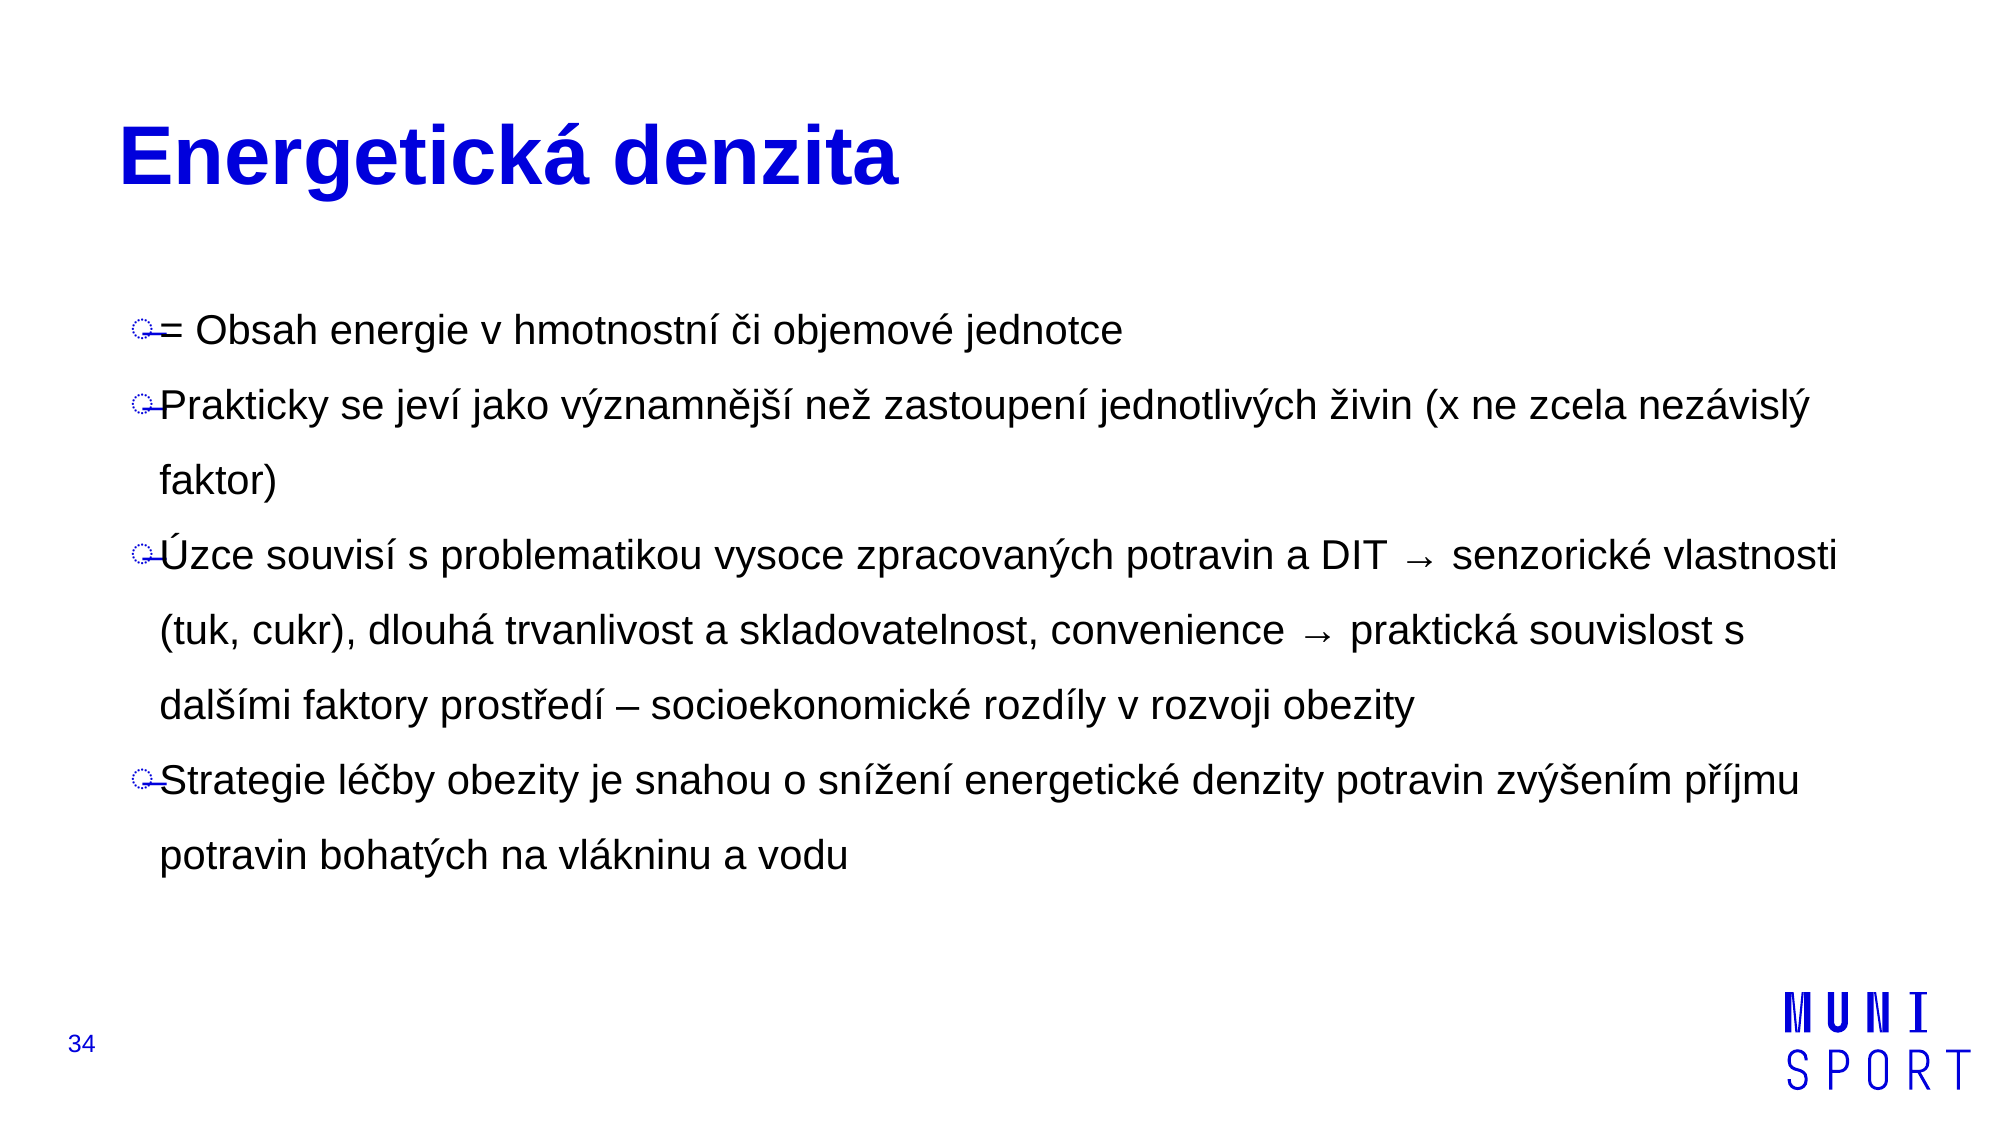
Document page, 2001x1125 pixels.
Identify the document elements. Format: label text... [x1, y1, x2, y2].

title Energetická denzita [118, 118, 1883, 193]
list = Obsah energie v hmotnostní či objemové jednotce Prakticky se jeví jako významnější než zastoupení jednotlivých živin (x ne zcela nezávislý faktor) Úzce souvisí s problematikou vysoce zpracovaných potravin a DIT → senzorické vlastnosti (tuk, cukr), dlouhá trvanlivost a skladovatelnost, convenience → praktická souvislost s dalšími faktory prostředí – socioekonomické rozdíly v rozvoji obezity Strategie léčby obezity je snahou o snížení energetické denzity potravin zvýšením příjmu potravin bohatých na vlákninu a vodu [118, 277, 1883, 957]
slide_number 34 [67, 1021, 110, 1063]
